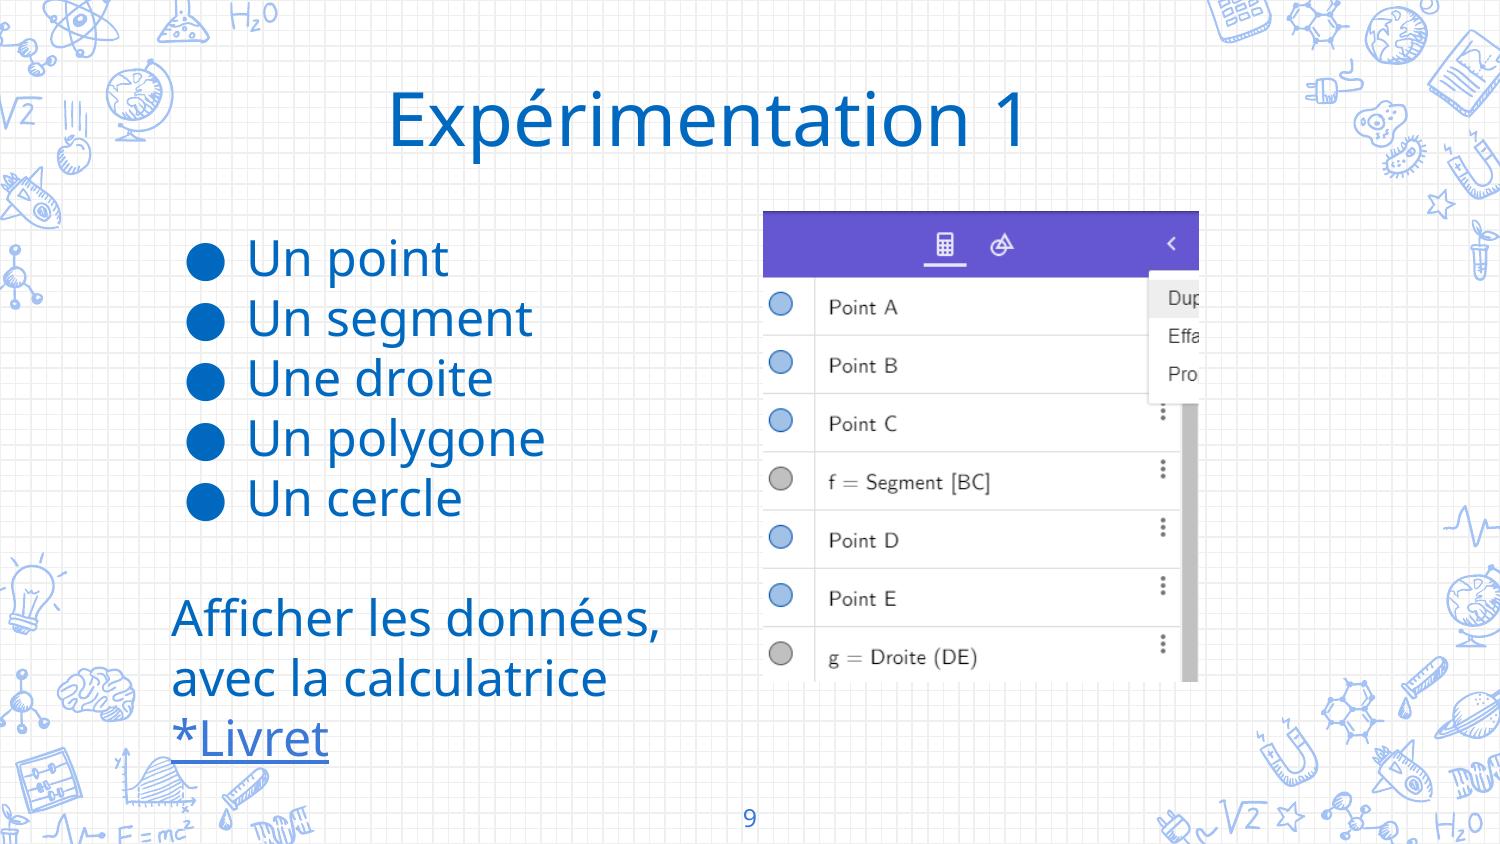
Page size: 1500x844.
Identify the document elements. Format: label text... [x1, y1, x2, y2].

text_box Expérimentation 1 [371, 56, 1068, 177]
slide_number 9 [705, 796, 795, 844]
text_box Un point Un segment Une droite Un polygone Un cercle Afficher les données, avec la calculatrice *Livret [156, 211, 761, 568]
picture [763, 210, 1199, 683]
